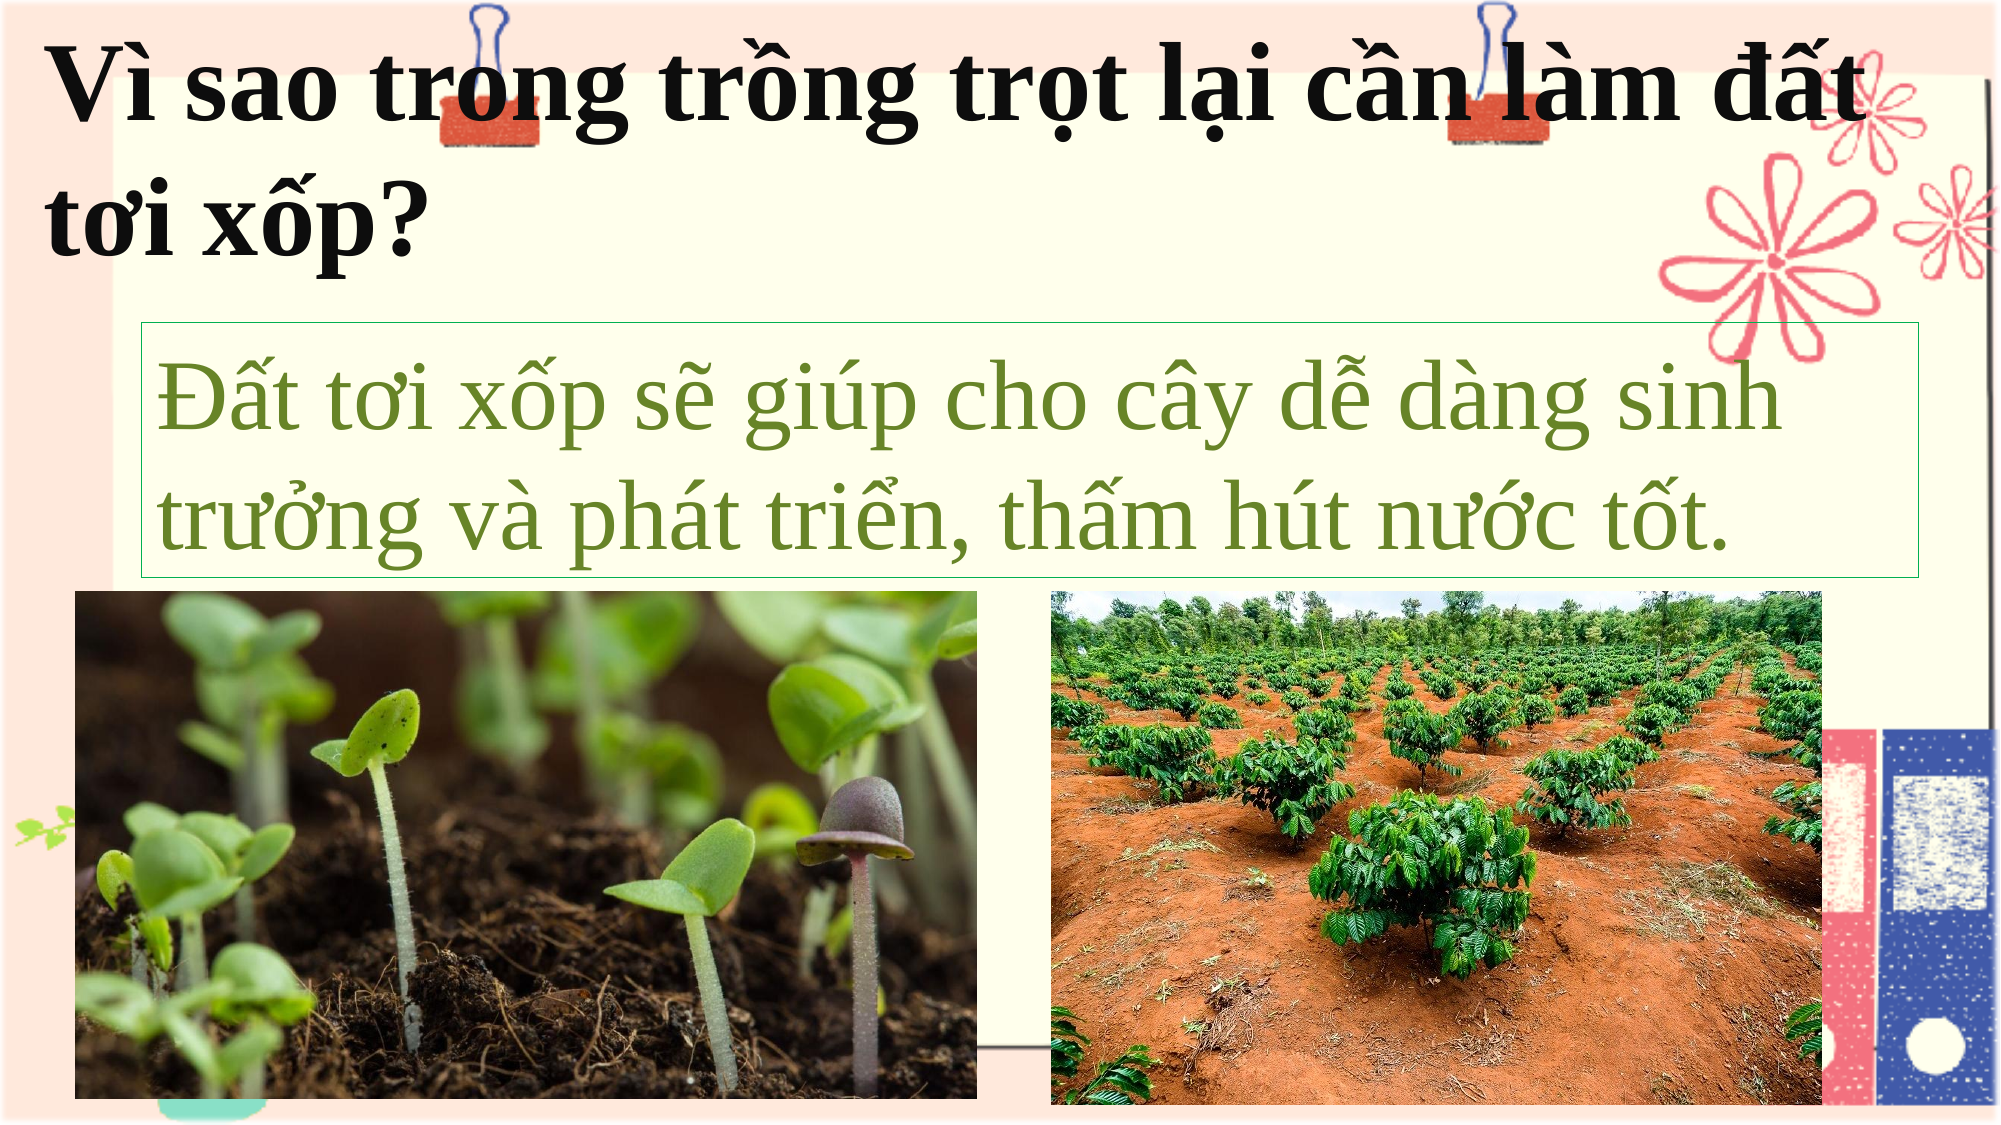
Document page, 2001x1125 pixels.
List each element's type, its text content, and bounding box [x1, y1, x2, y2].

picture [8, 8, 1990, 1115]
text_box Vì sao trong trồng trọt lại cần làm đất tơi xốp? [29, 0, 2000, 286]
text_box Đất tơi xốp sẽ giúp cho cây dễ dàng sinh trưởng và phát triển, thấm hút nước tốt. [141, 322, 1919, 578]
